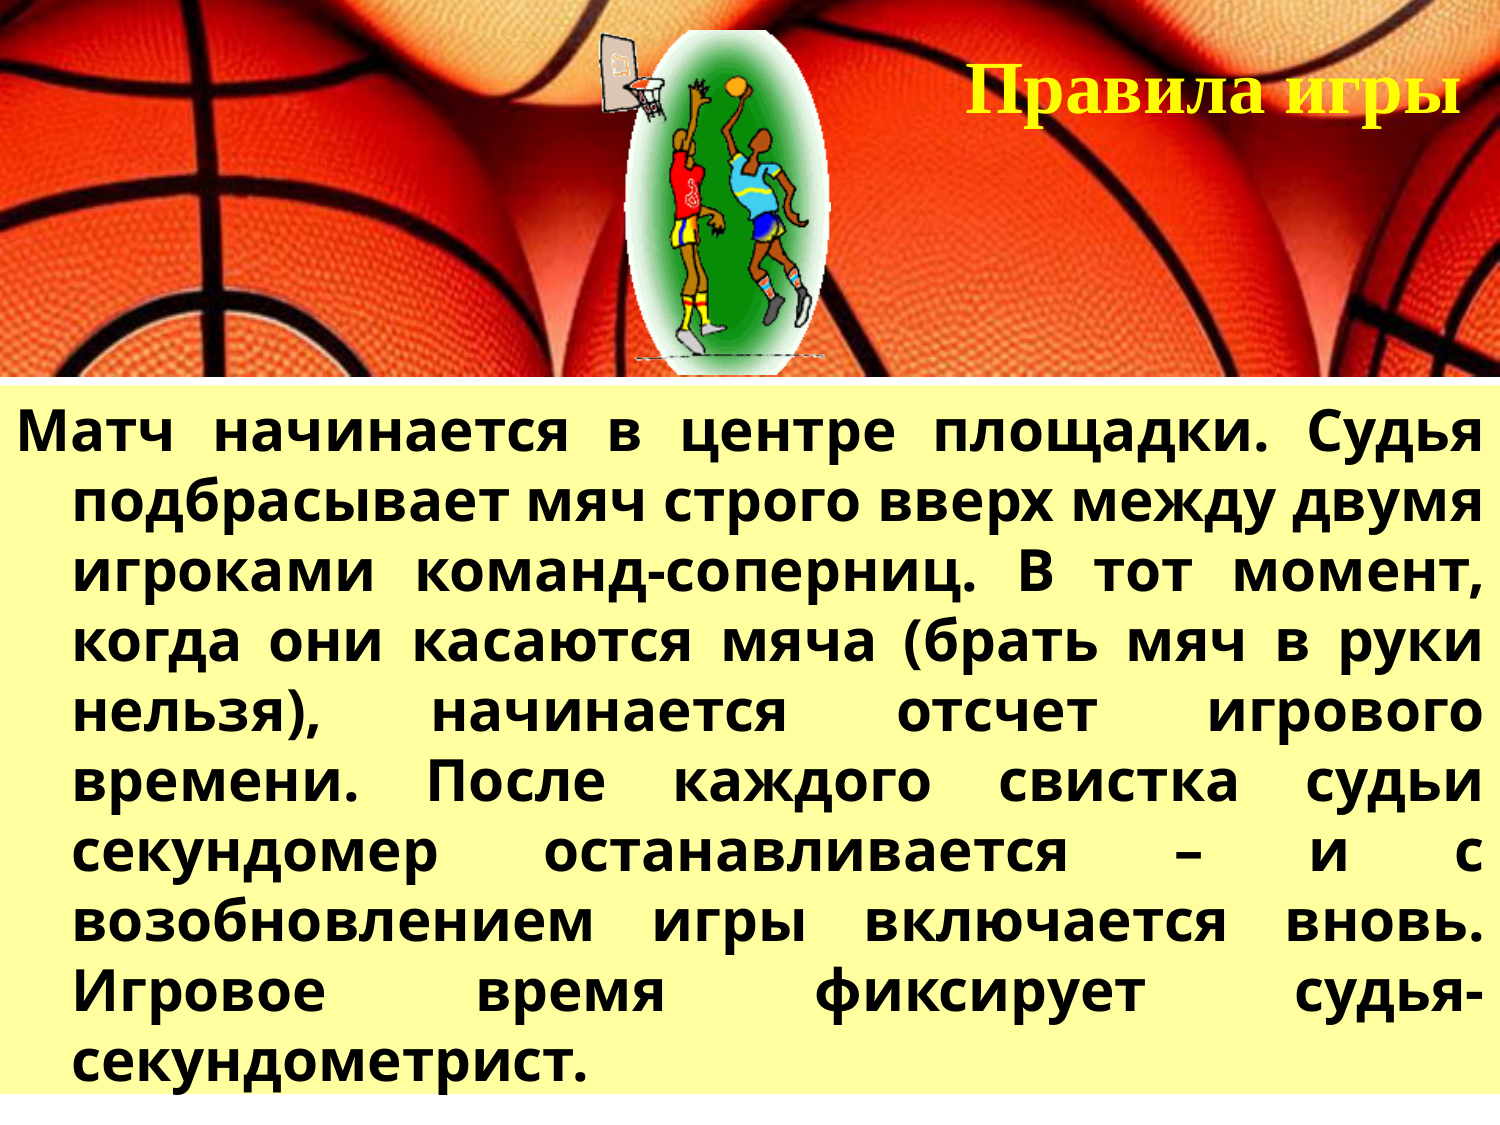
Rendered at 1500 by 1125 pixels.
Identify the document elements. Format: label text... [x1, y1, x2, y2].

picture [0, 0, 1500, 378]
list Матч начинается в центре площадки. Судья подбрасывает мяч строго вверх между двумя игроками команд-соперниц. В тот момент, когда они касаются мяча (брать мяч в руки нельзя), начинается отсчет игрового времени. После каждого свистка судьи секундомер останавливается – и с возобновлением игры включается вновь. Игровое время фиксирует судья-секундометрист. [0, 385, 1500, 1095]
